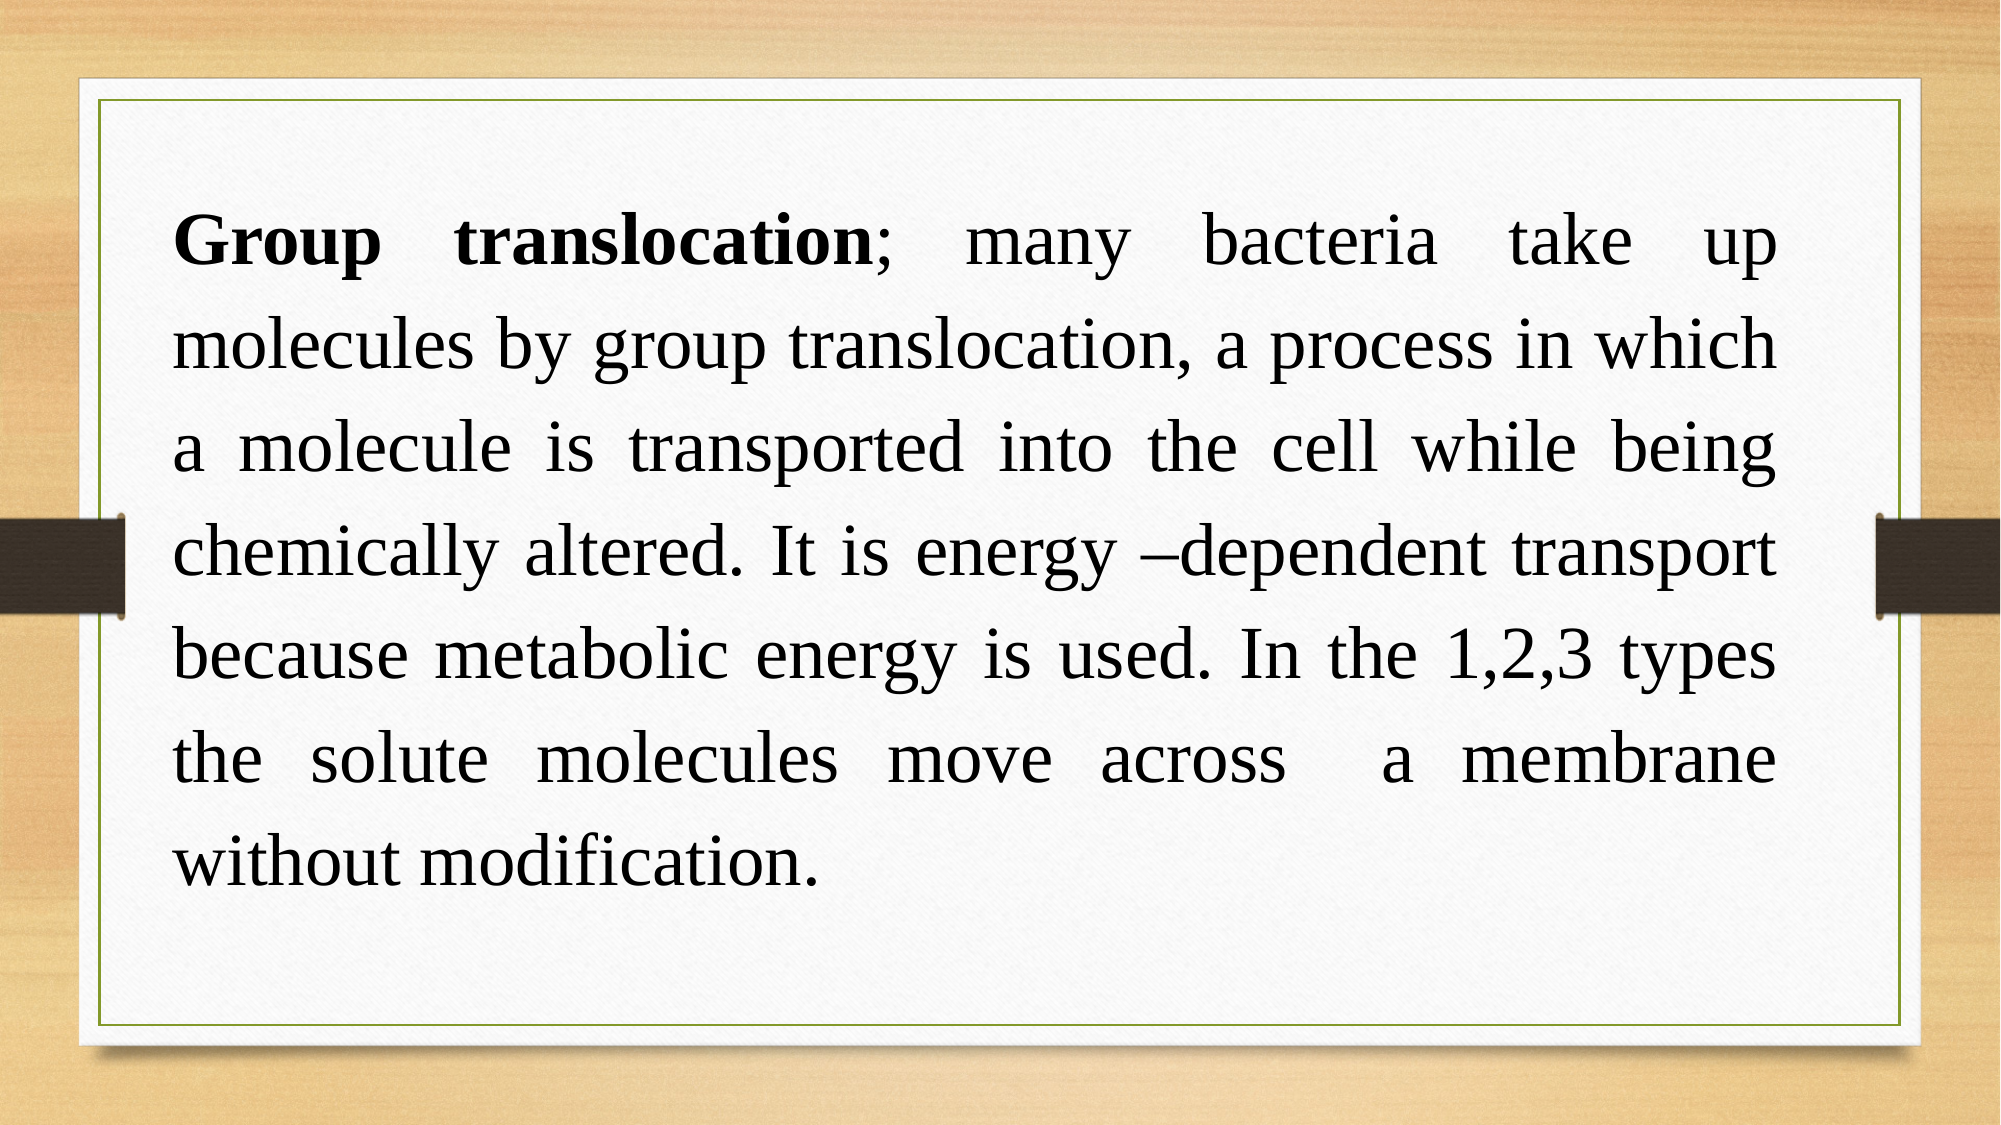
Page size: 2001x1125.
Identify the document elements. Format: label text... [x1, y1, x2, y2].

text_box Group translocation; many bacteria take up molecules by group translocation, a process in which a molecule is transported into the cell while being chemically altered. It is energy –dependent transport because metabolic energy is used. In the 1,2,3 types the solute molecules move across a membrane without modification. [157, 168, 1795, 908]
picture [0, 0, 2001, 1125]
